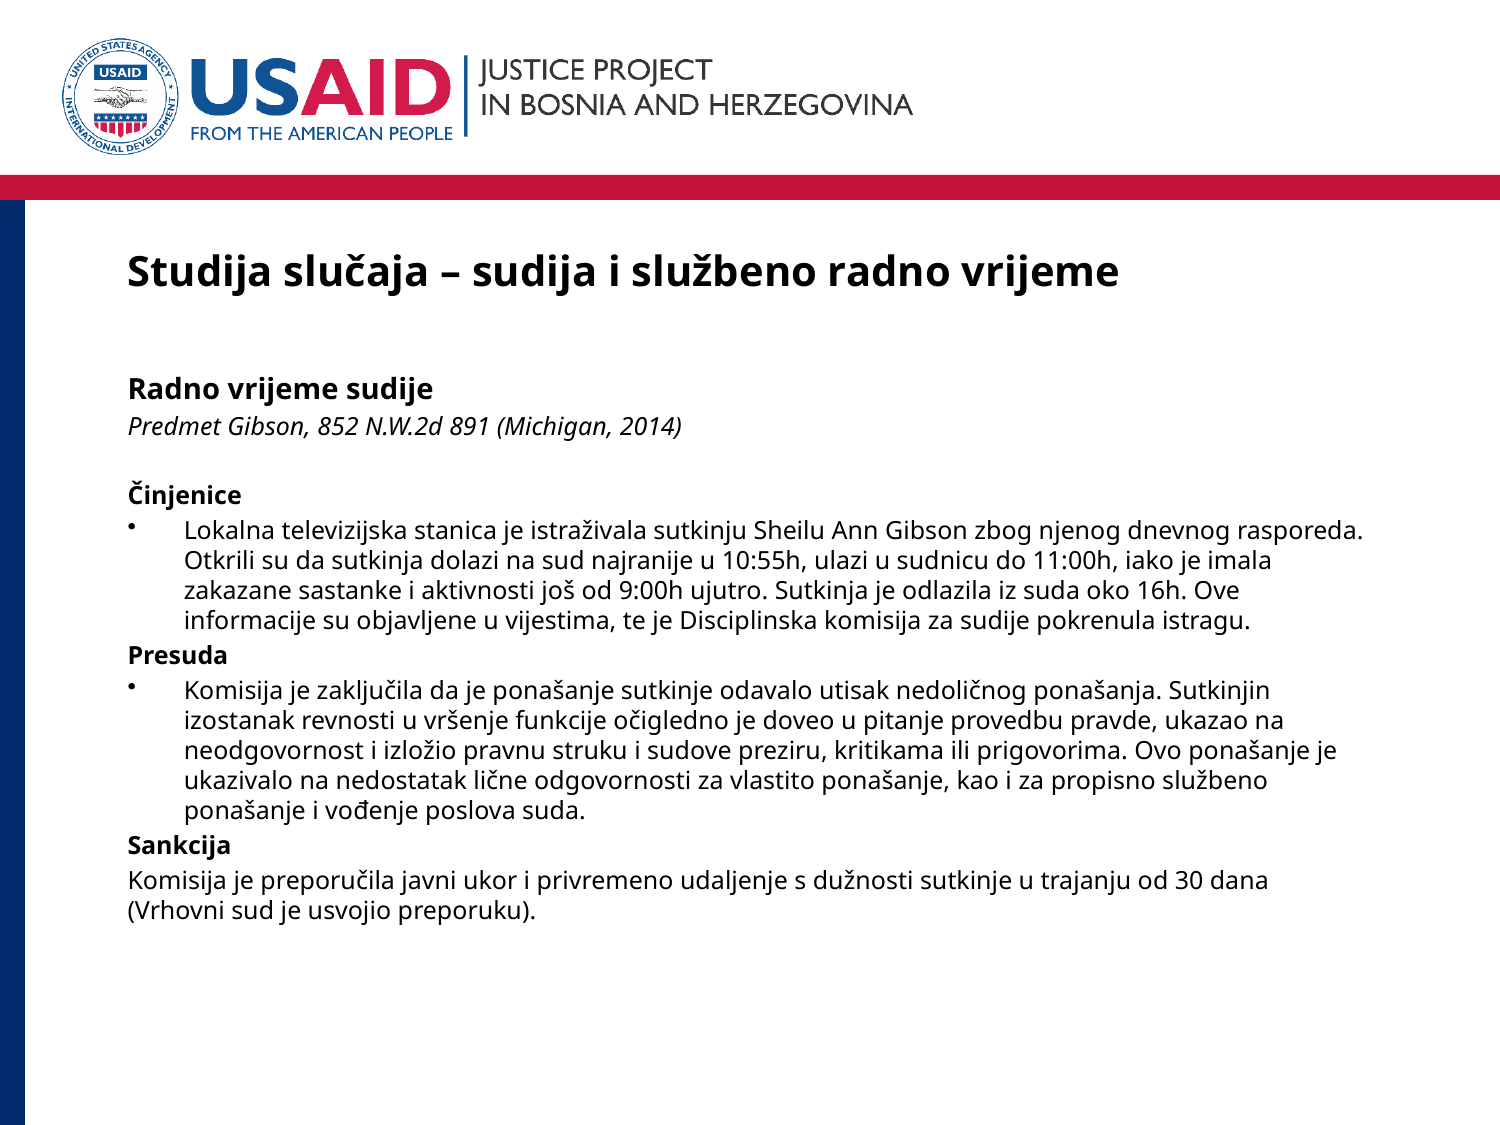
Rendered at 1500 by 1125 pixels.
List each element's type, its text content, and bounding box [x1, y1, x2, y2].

title Studija slučaja – sudija i službeno radno vrijeme [112, 237, 1388, 338]
picture [62, 38, 913, 155]
list Radno vrijeme sudije Predmet Gibson, 852 N.W.2d 891 (Michigan, 2014) Činjenice Lokalna televizijska stanica je istraživala sutkinju Sheilu Ann Gibson zbog njenog dnevnog rasporeda. Otkrili su da sutkinja dolazi na sud najranije u 10:55h, ulazi u sudnicu do 11:00h, iako je imala zakazane sastanke i aktivnosti još od 9:00h ujutro. Sutkinja je odlazila iz suda oko 16h. Ove informacije su objavljene u vijestima, te je Disciplinska komisija za sudije pokrenula istragu. Presuda Komisija je zaključila da je ponašanje sutkinje odavalo utisak nedoličnog ponašanja. Sutkinjin izostanak revnosti u vršenje funkcije očigledno je doveo u pitanje provedbu pravde, ukazao na neodgovornost i izložio pravnu struku i sudove preziru, kritikama ili prigovorima. Ovo ponašanje je ukazivalo na nedostatak lične odgovornosti za vlastito ponašanje, kao i za propisno službeno ponašanje i vođenje poslova suda. Sankcija Komisija je preporučila javni ukor i privremeno udaljenje s dužnosti sutkinje u trajanju od 30 dana (Vrhovni sud je usvojio preporuku). [112, 362, 1388, 1075]
